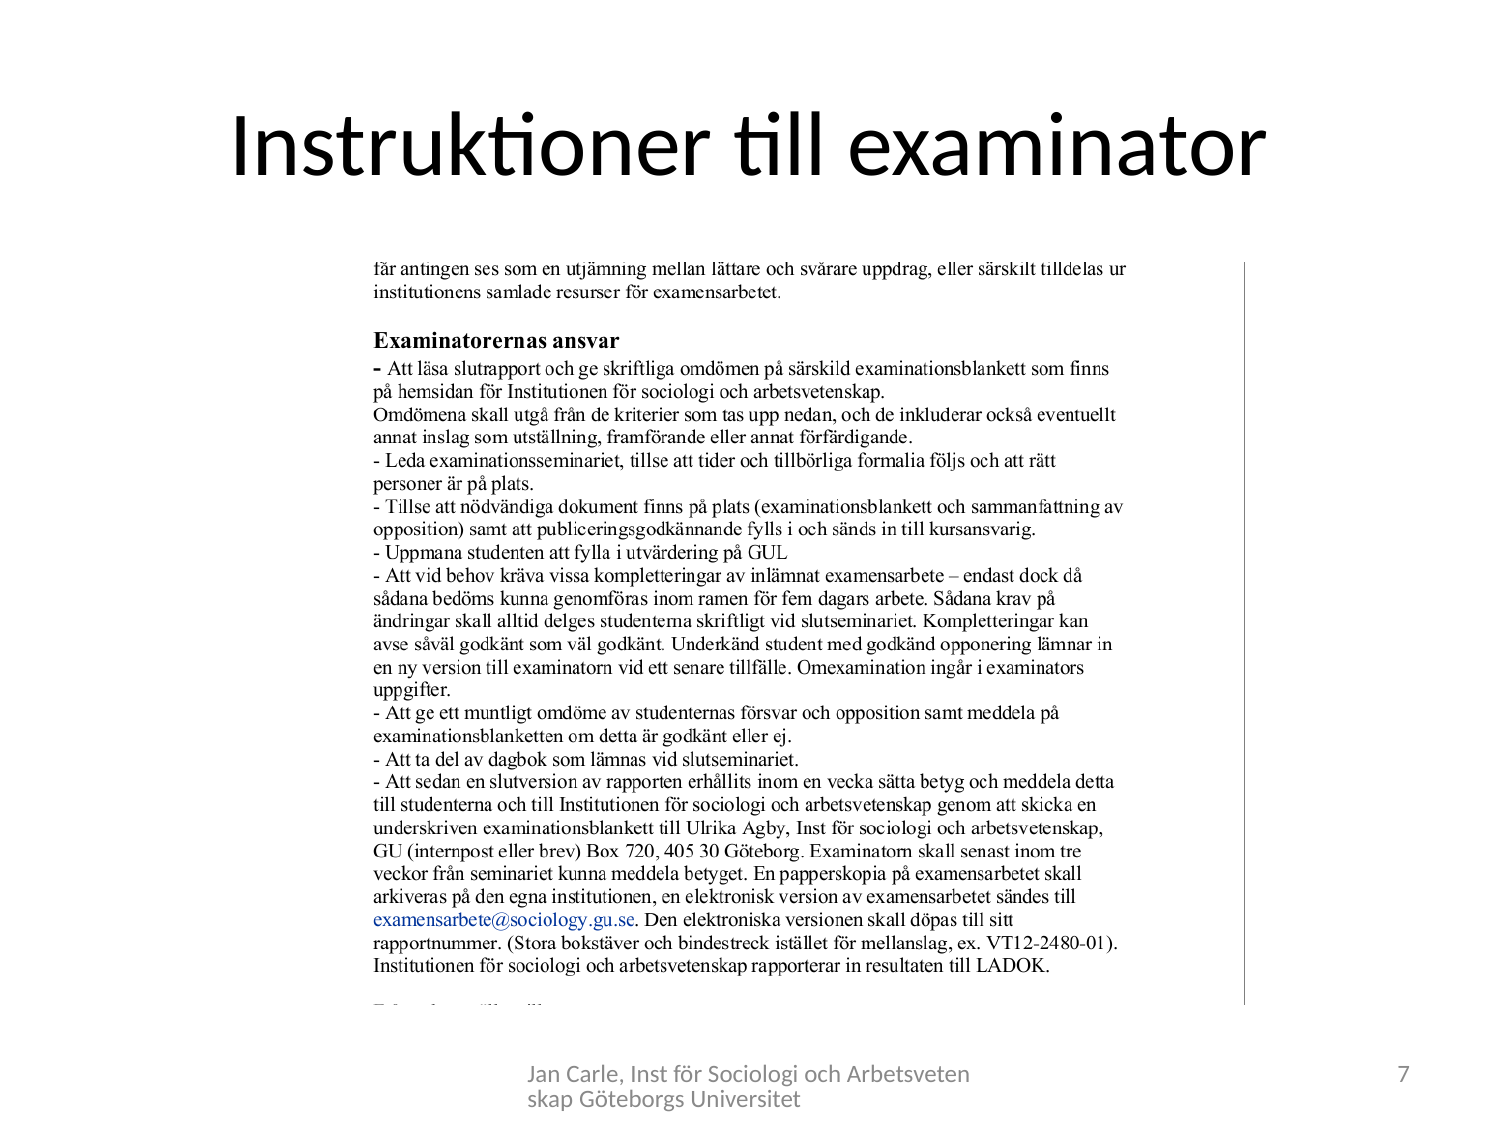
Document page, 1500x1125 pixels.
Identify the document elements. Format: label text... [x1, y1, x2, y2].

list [74, 262, 1426, 1006]
footer Jan Carle, Inst för Sociologi och Arbetsvetenskap Göteborgs Universitet [512, 1042, 988, 1103]
slide_number 7 [1074, 1042, 1425, 1103]
title Instruktioner till examinator [74, 44, 1426, 233]
